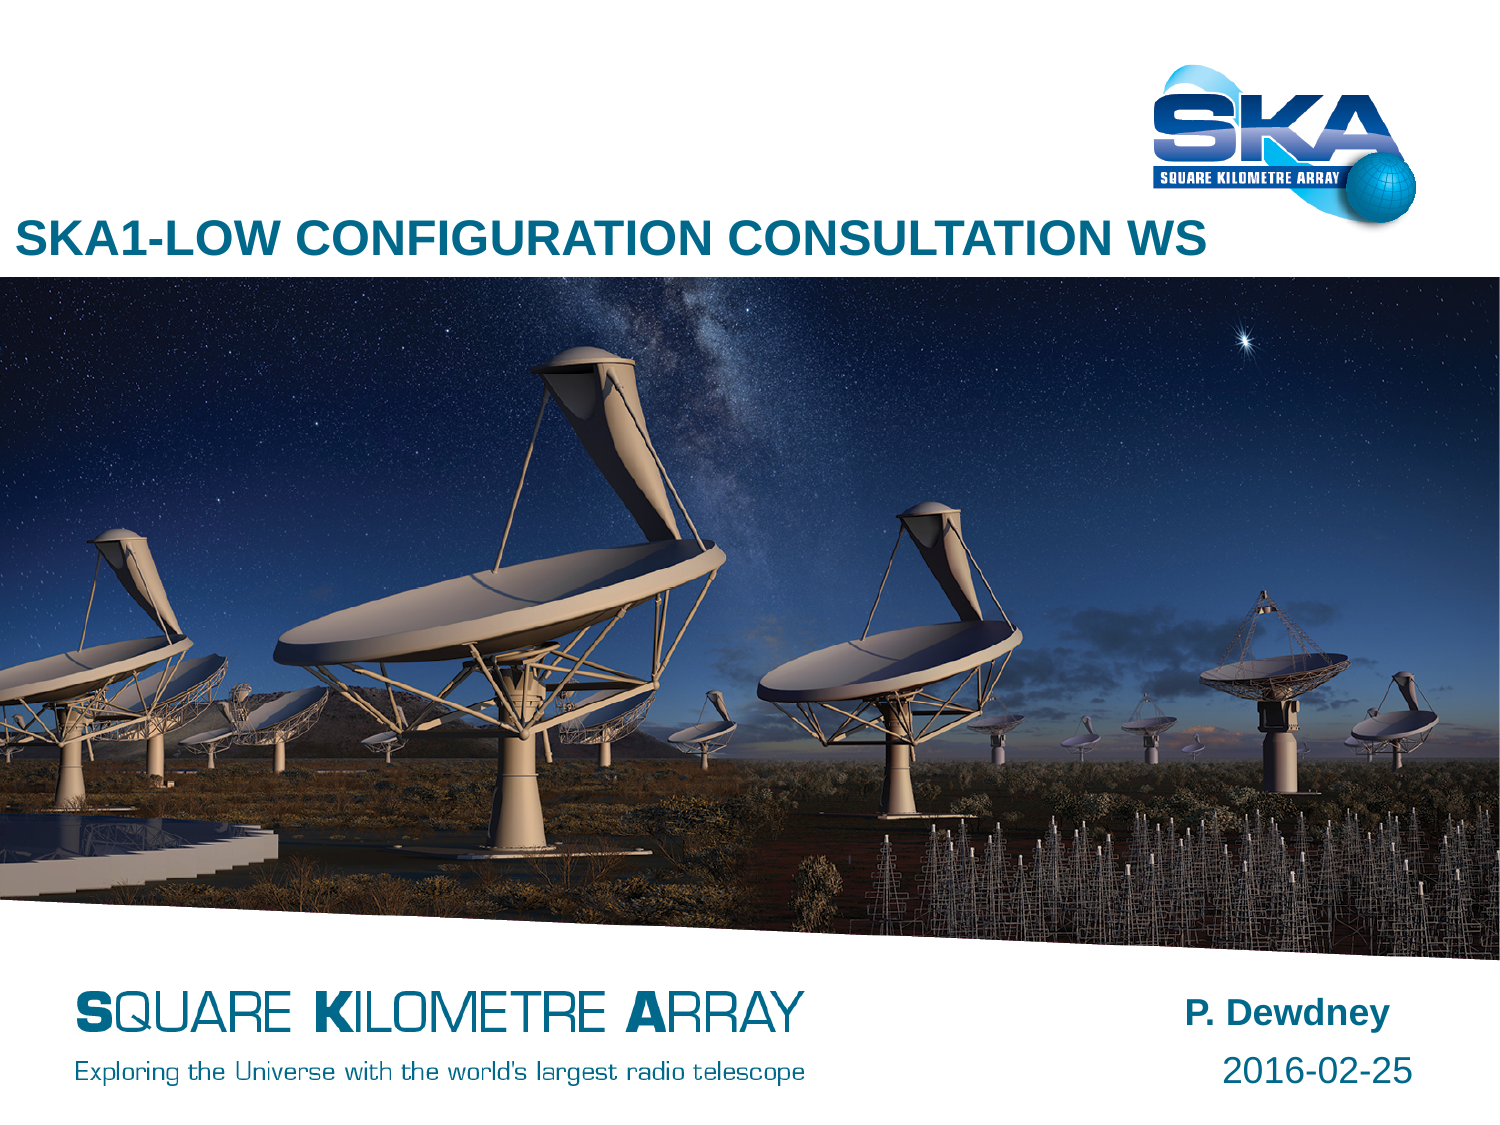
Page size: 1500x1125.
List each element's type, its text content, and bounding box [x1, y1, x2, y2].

picture [1387, 175, 1391, 187]
picture [0, 0, 1500, 198]
list SKA1-low Configuration consultation ws [0, 198, 1500, 304]
list P. Dewdney [1169, 980, 1428, 1039]
list 2016-02-25 [1205, 1038, 1428, 1097]
picture [0, 304, 1500, 1125]
